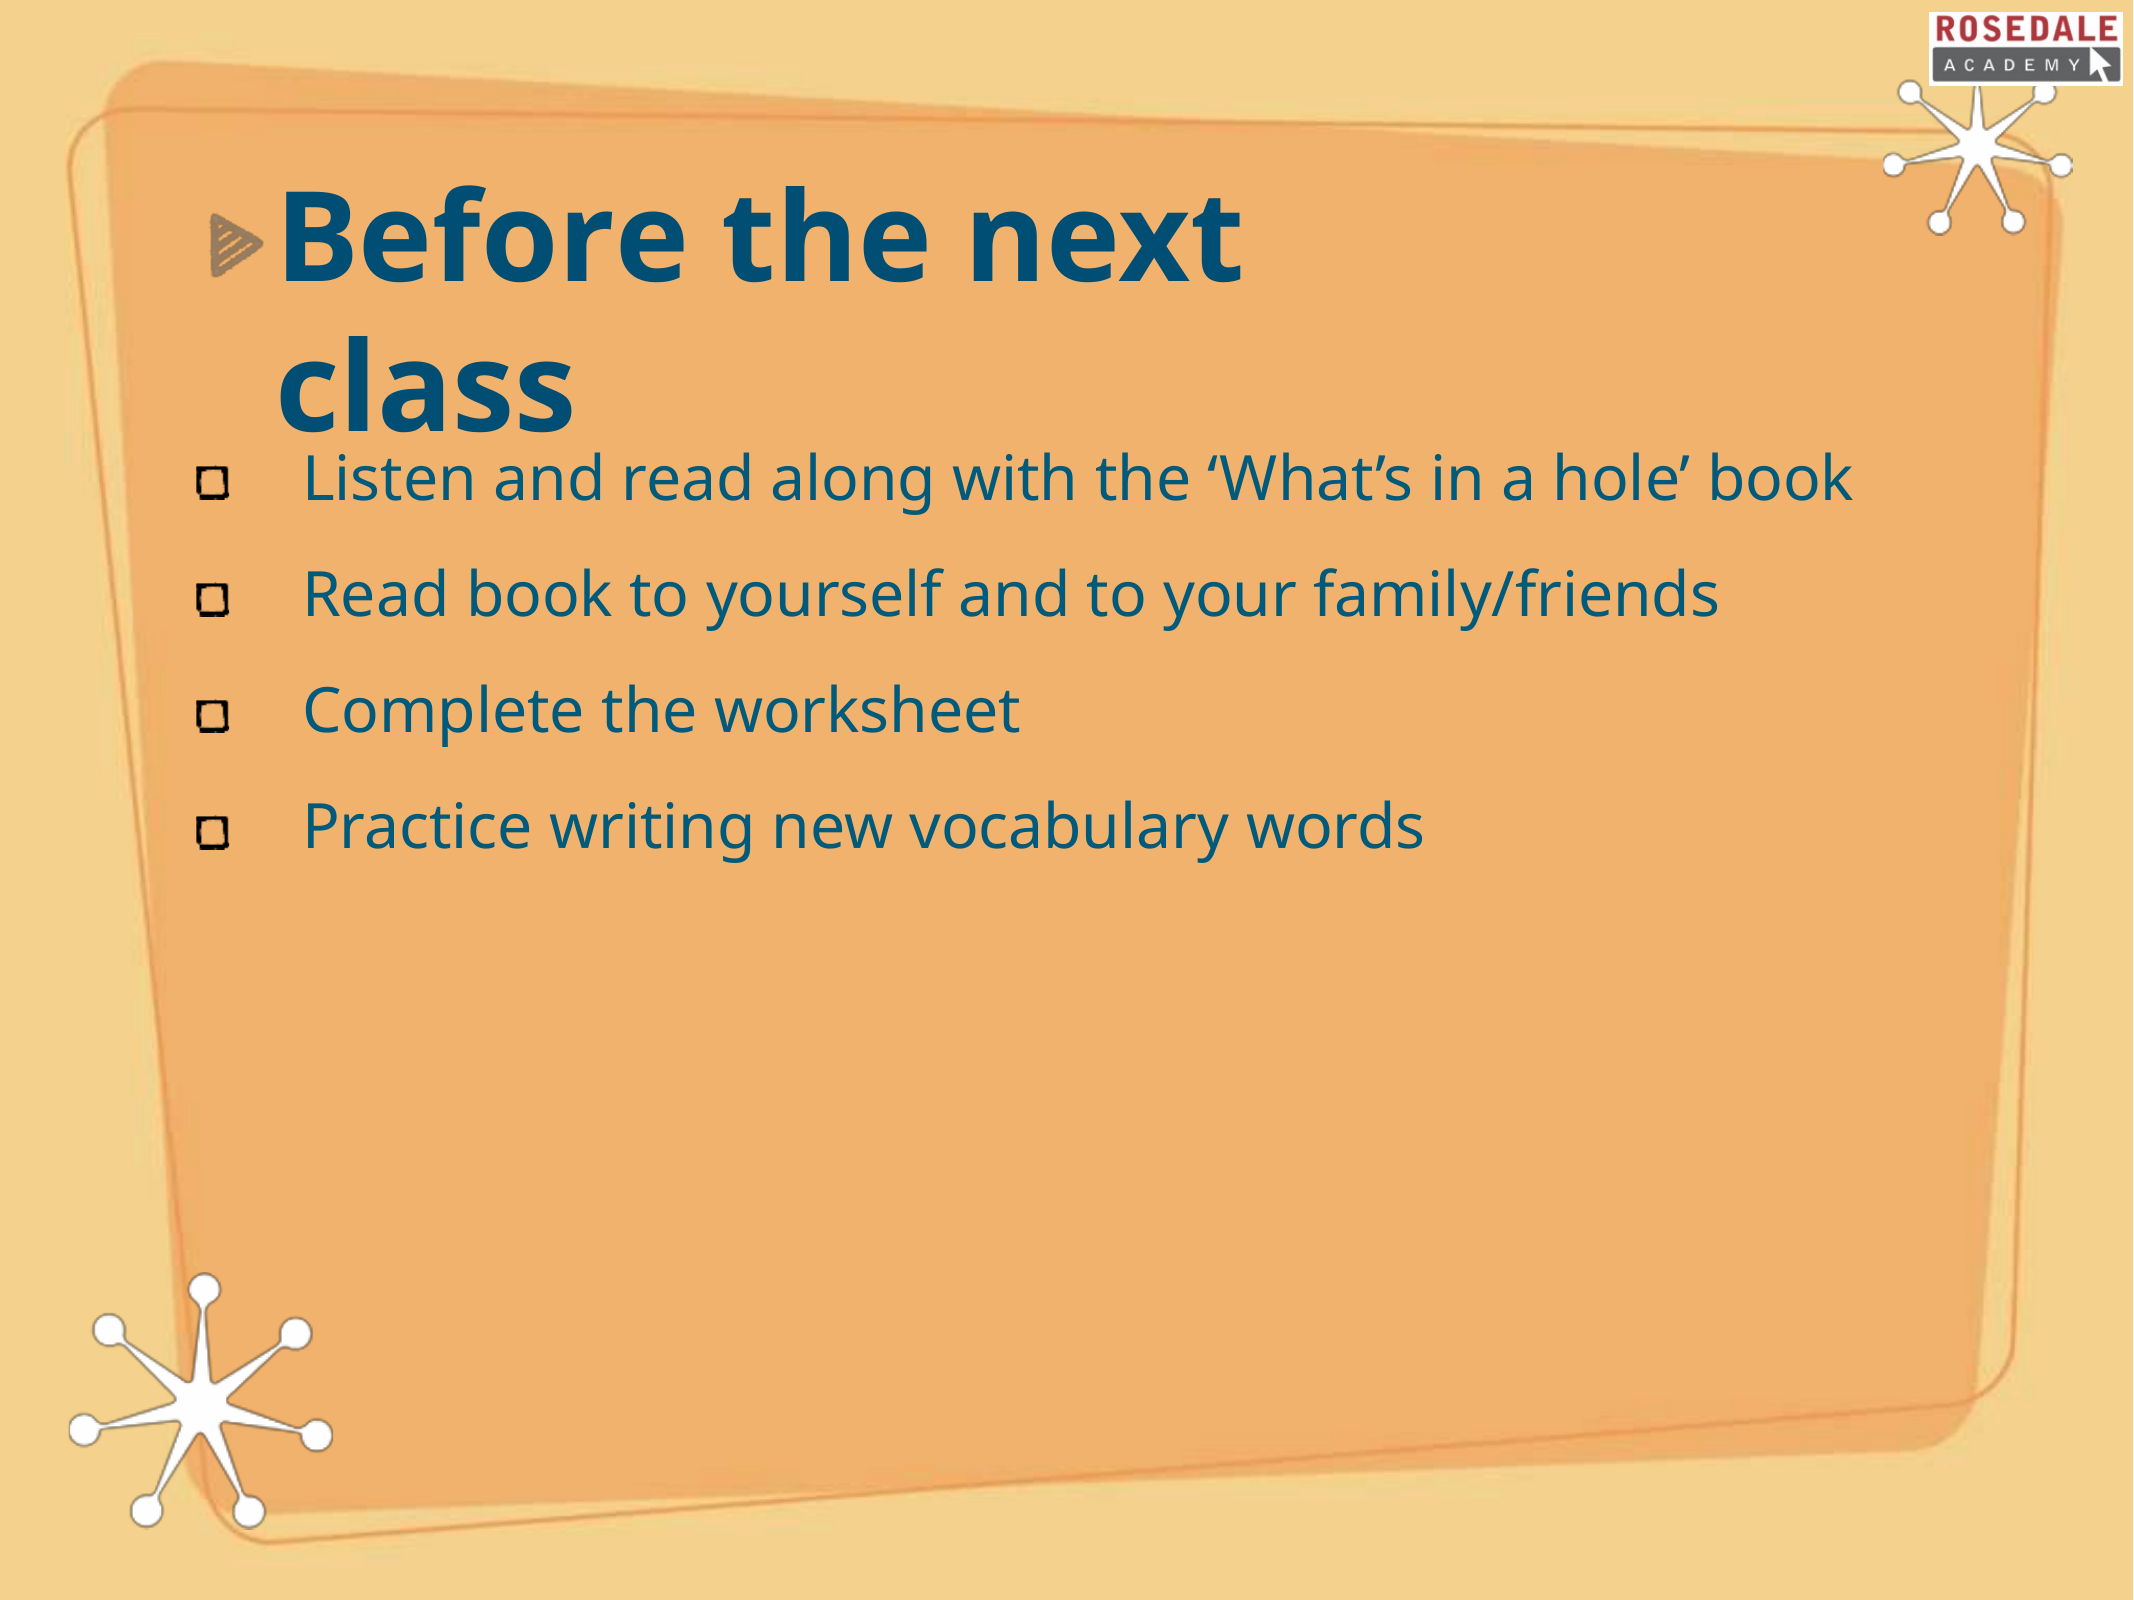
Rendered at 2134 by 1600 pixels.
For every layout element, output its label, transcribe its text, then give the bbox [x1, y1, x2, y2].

picture [0, 0, 2134, 1600]
text_box [1929, 12, 2123, 86]
list Listen and read along with the ‘What’s in a hole’ book Read book to yourself and to your family/friends Complete the worksheet Practice writing new vocabulary words [191, 394, 1942, 1310]
text_box [208, 211, 265, 279]
title Before the next class [273, 154, 1527, 457]
